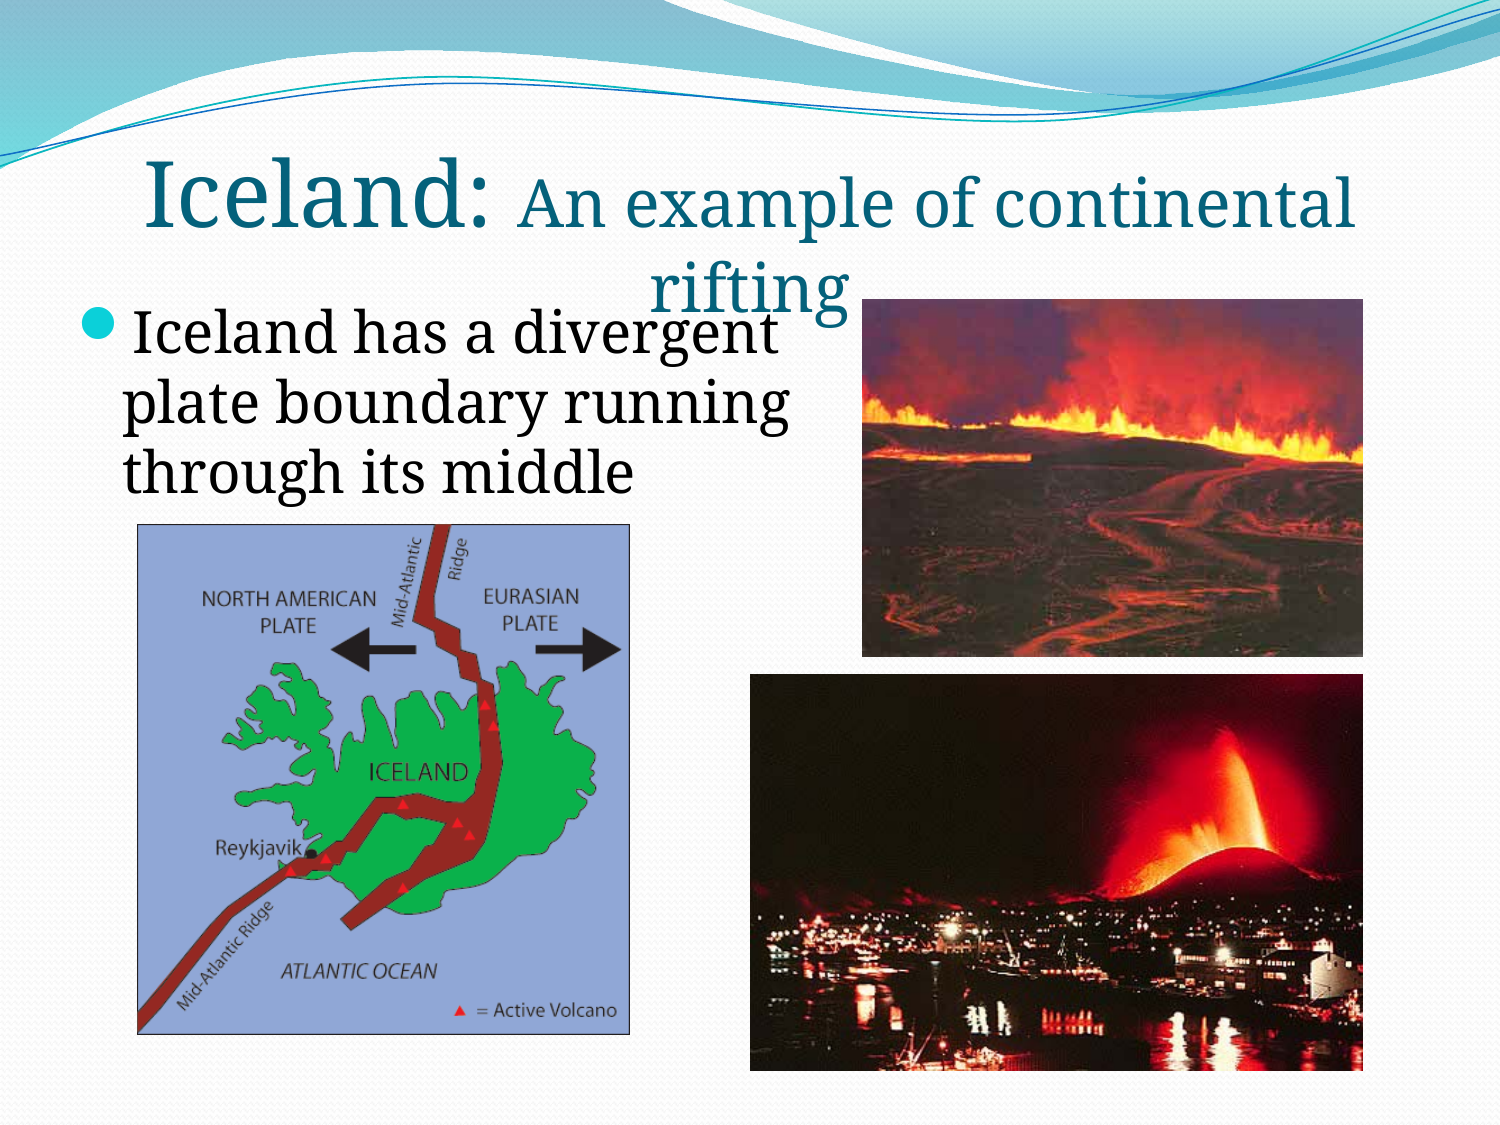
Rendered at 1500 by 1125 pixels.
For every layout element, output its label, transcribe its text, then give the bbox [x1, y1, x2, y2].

picture [862, 299, 1363, 657]
picture [749, 674, 1363, 1071]
text_box Iceland: An example of continental rifting [50, 137, 1450, 325]
list Iceland has a divergent plate boundary running through its middle [62, 325, 869, 1013]
picture [137, 524, 630, 1035]
